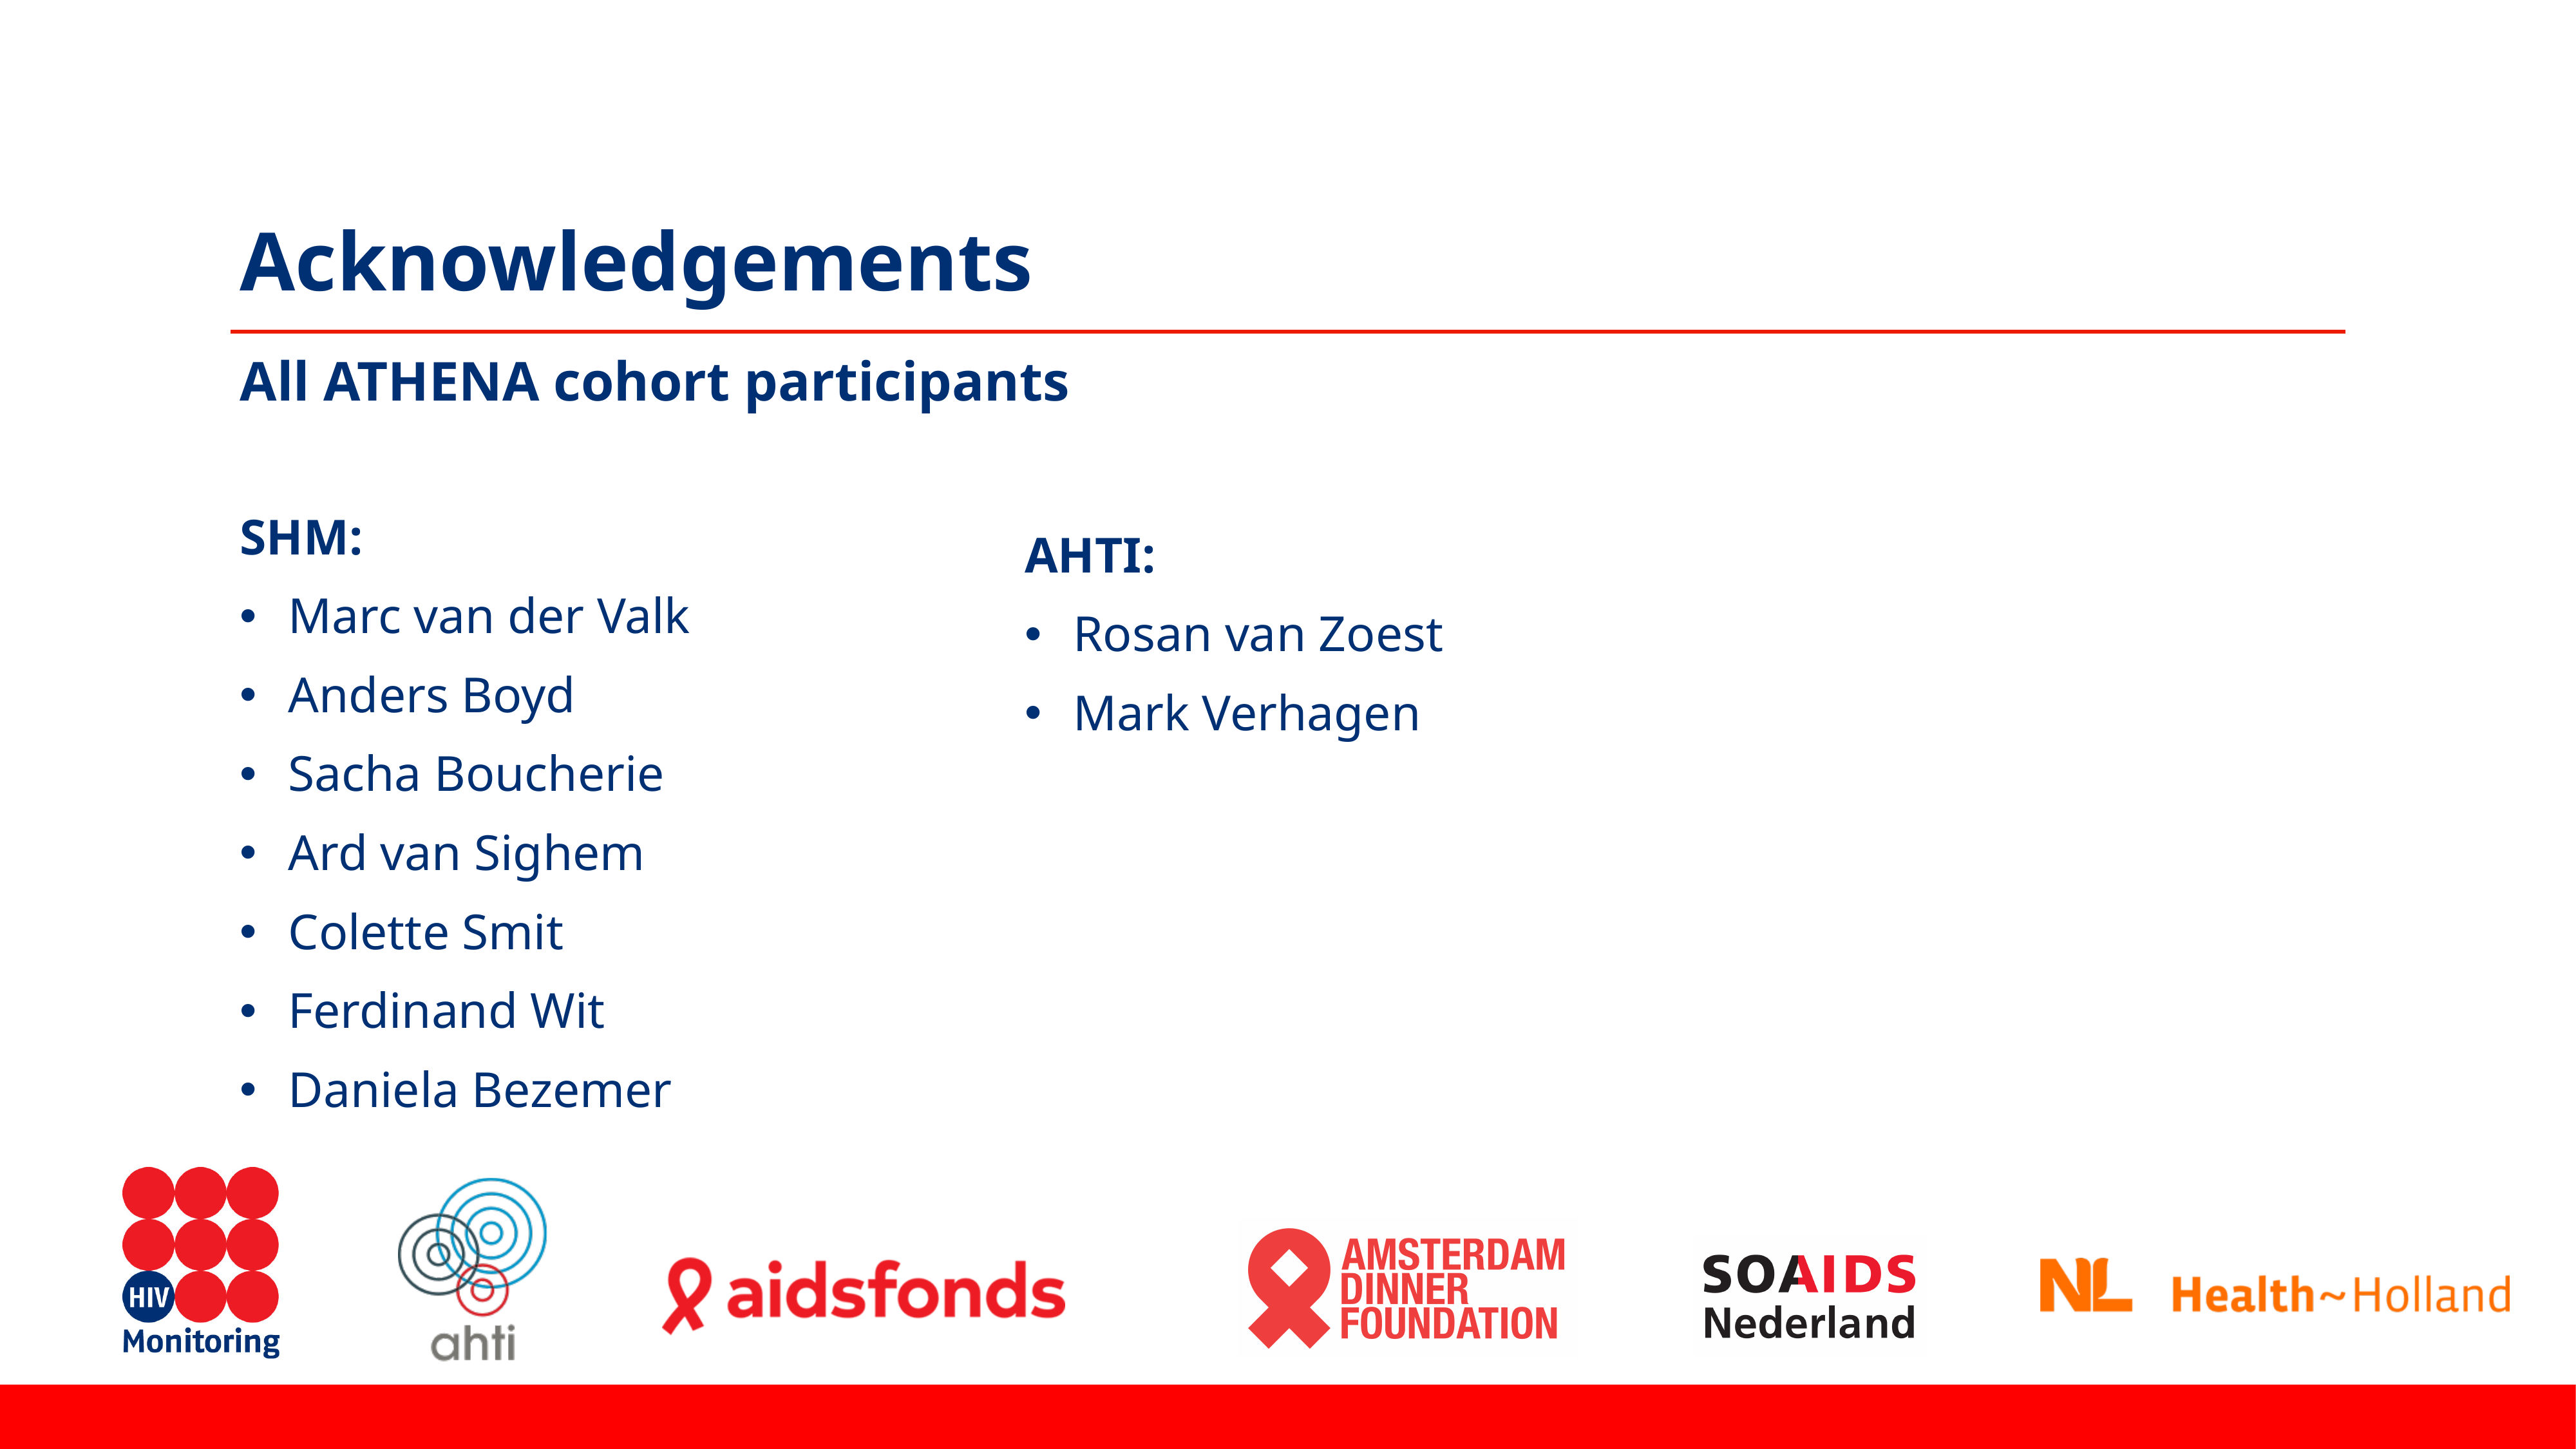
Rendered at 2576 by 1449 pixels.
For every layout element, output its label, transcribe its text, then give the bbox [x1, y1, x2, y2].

text_box All ATHENA cohort participants SHM: Marc van der Valk Anders Boyd Sacha Boucherie Ard van Sighem Colette Smit Ferdinand Wit Daniela Bezemer [230, 350, 1015, 1270]
picture [662, 1095, 1065, 1449]
picture [1692, 1235, 1926, 1358]
picture [398, 1178, 548, 1361]
picture [1238, 1217, 1578, 1358]
title Acknowledgements [230, 32, 2452, 313]
text_box AHTI: Rosan van Zoest Mark Verhagen [1015, 350, 1812, 1277]
picture [122, 1167, 279, 1359]
picture [2040, 1121, 2510, 1449]
